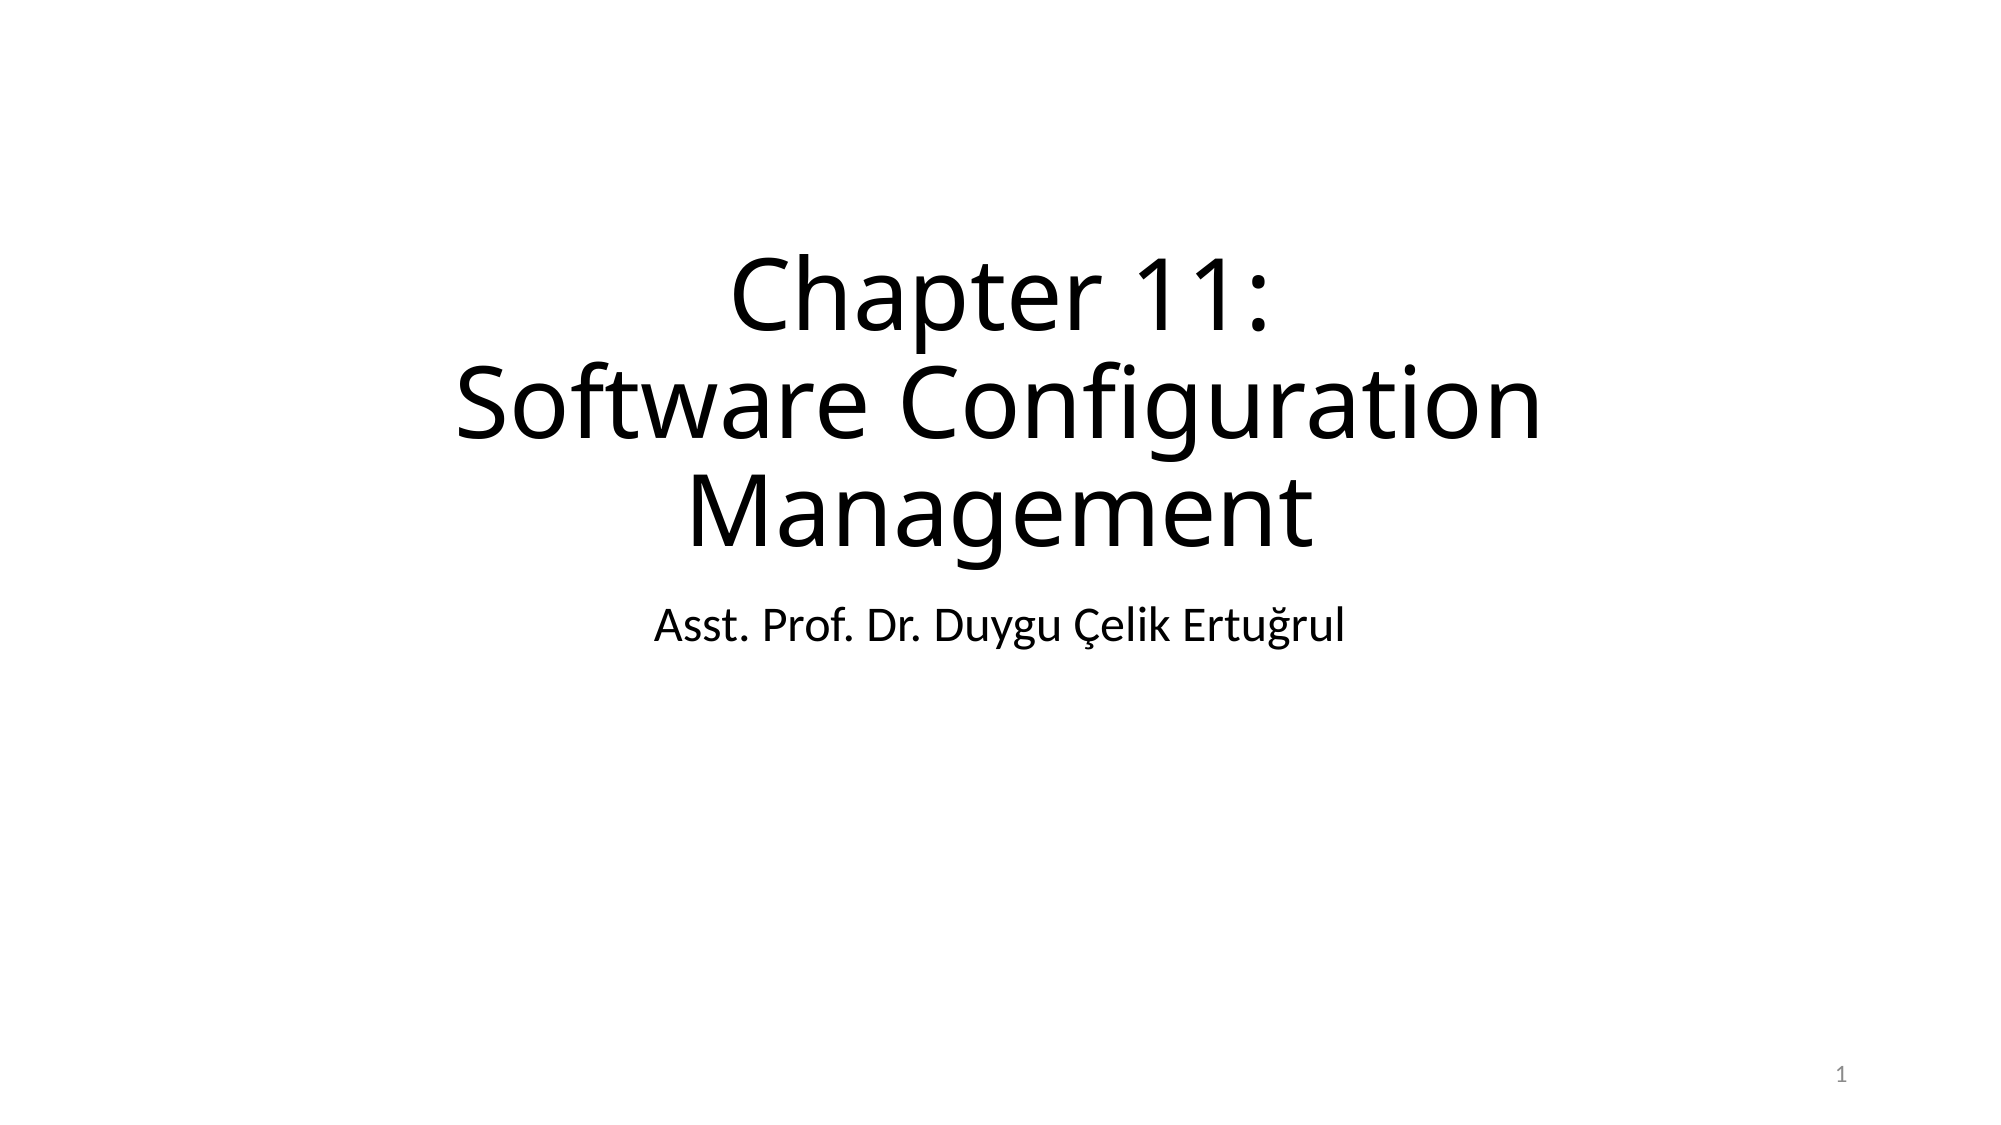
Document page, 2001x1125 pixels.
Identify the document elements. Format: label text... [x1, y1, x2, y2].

subtitle Asst. Prof. Dr. Duygu Çelik Ertuğrul [249, 590, 1750, 863]
slide_number 1 [1412, 1042, 1863, 1103]
title Chapter 11: Software Configuration Management [249, 184, 1750, 576]
